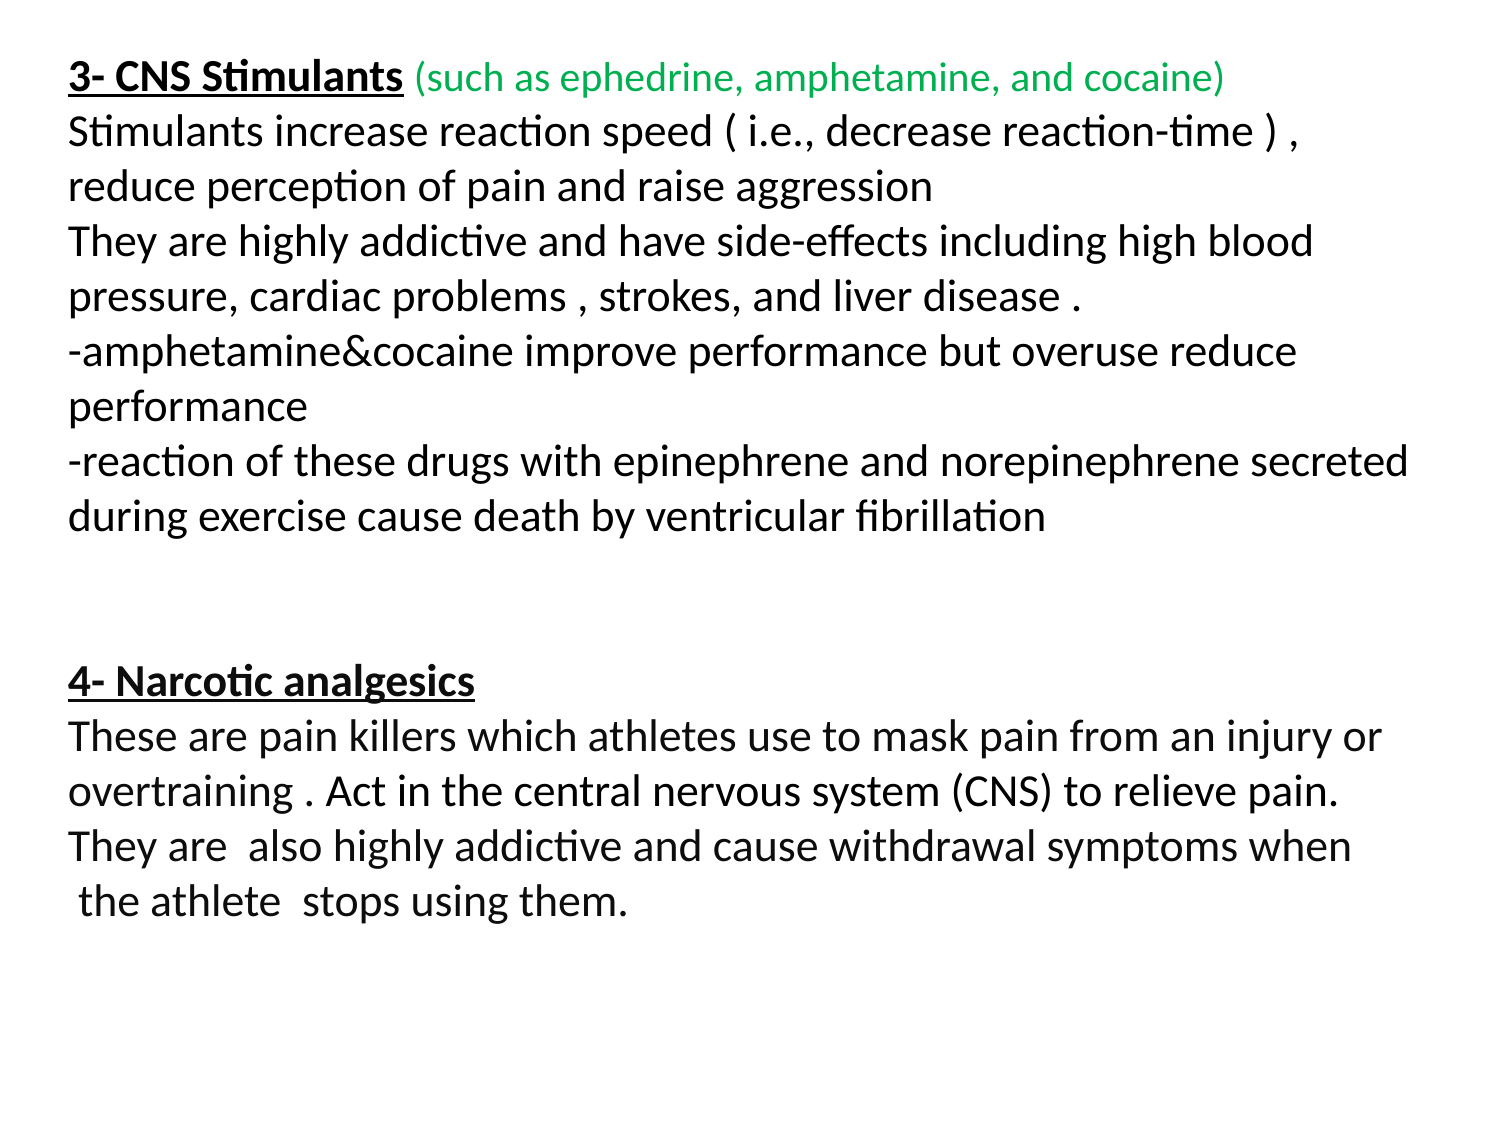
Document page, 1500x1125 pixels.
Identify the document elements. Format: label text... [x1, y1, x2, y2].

text_box 3- CNS Stimulants (such as ephedrine, amphetamine, and cocaine) Stimulants increase reaction speed ( i.e., decrease reaction-time ) , reduce perception of pain and raise aggression They are highly addictive and have side-effects including high blood pressure, cardiac problems , strokes, and liver disease . -amphetamine&cocaine improve performance but overuse reduce performance -reaction of these drugs with epinephrene and norepinephrene secreted during exercise cause death by ventricular fibrillation 4- Narcotic analgesics These are pain killers which athletes use to mask pain from an injury or overtraining . Act in the central nervous system (CNS) to relieve pain. They are also highly addictive and cause withdrawal symptoms when the athlete stops using them. [53, 0, 1450, 988]
